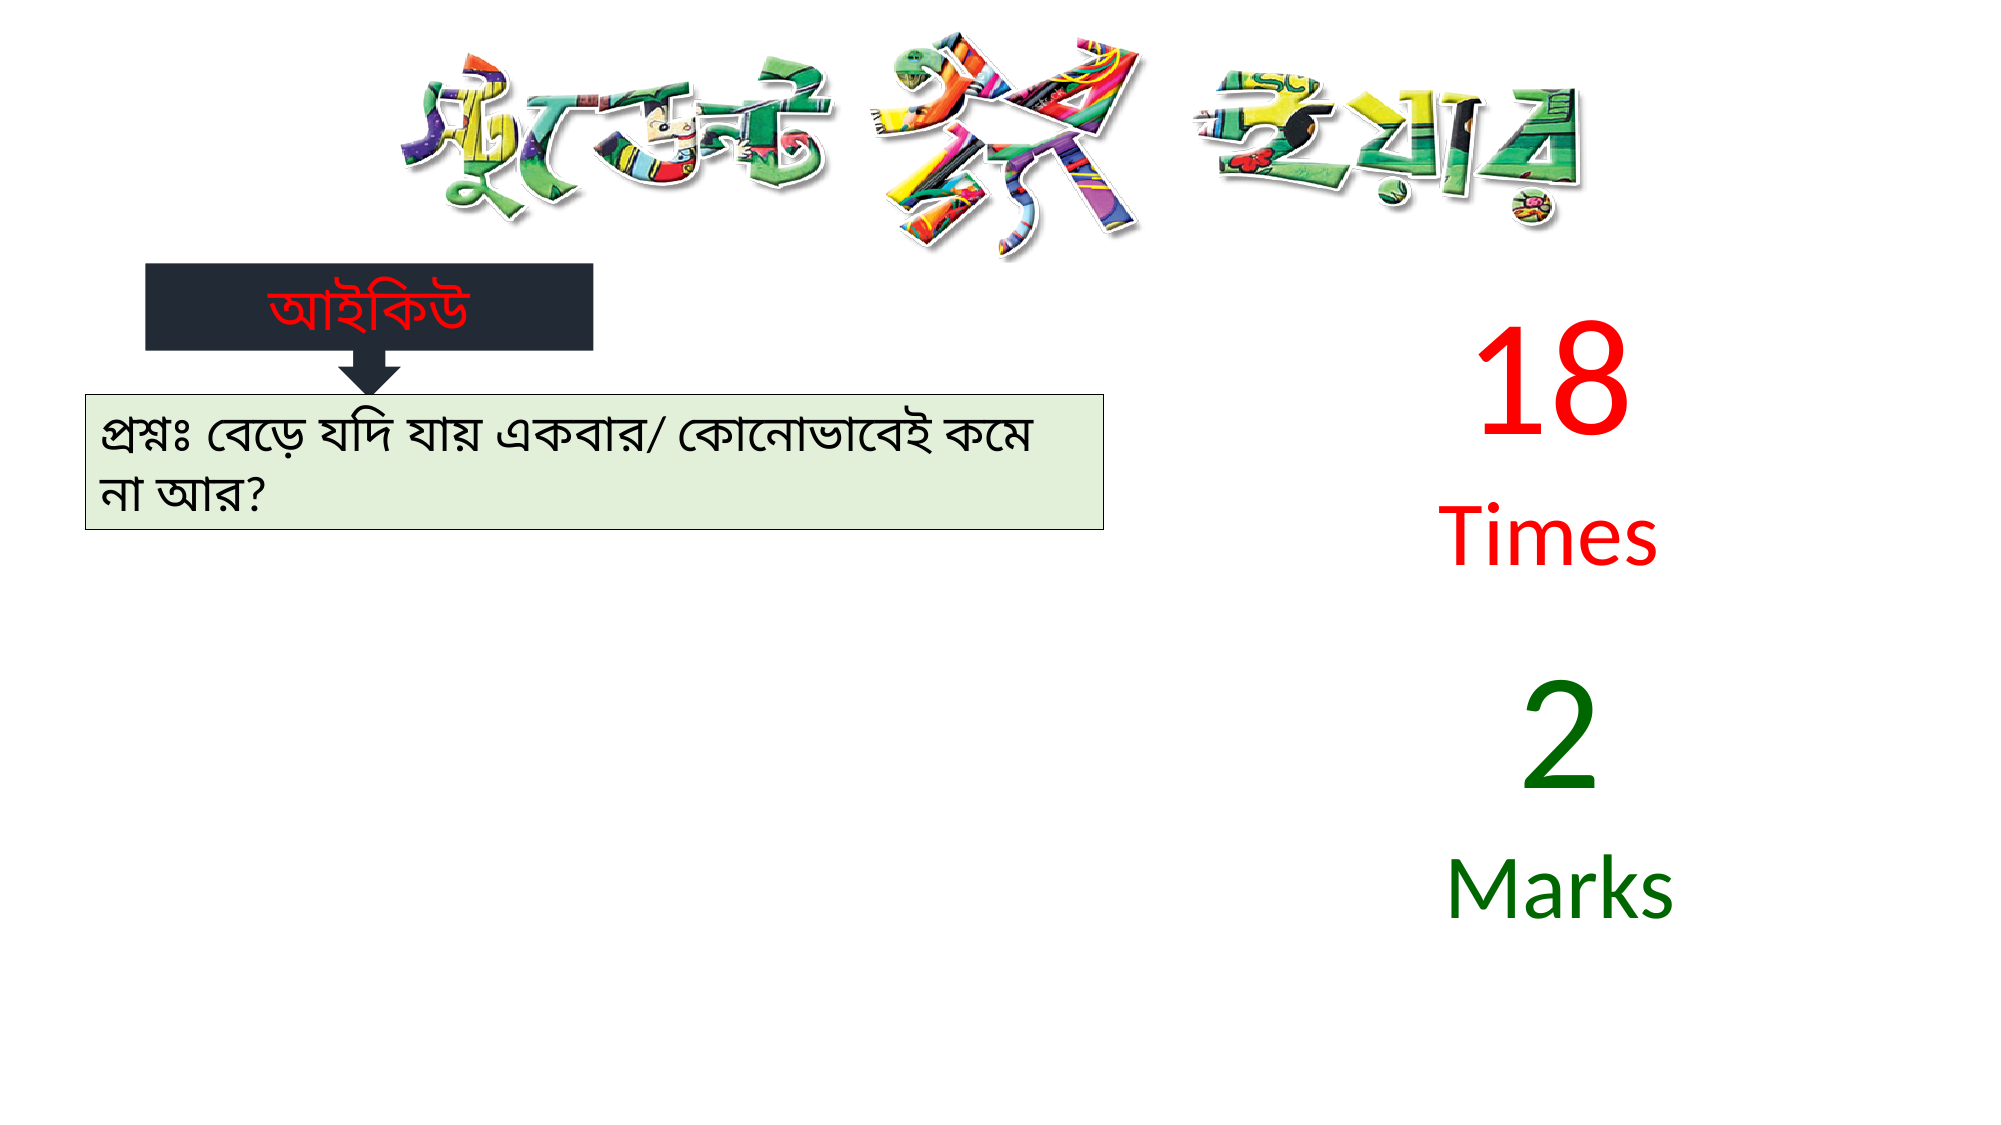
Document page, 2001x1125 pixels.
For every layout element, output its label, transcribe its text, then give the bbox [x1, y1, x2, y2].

text_box প্রশ্নঃ বেড়ে যদি যায় একবার/ কোনোভাবেই কমে না আর? [85, 394, 387, 530]
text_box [387, 24, 1726, 970]
text_box আইকিউ [143, 261, 387, 394]
